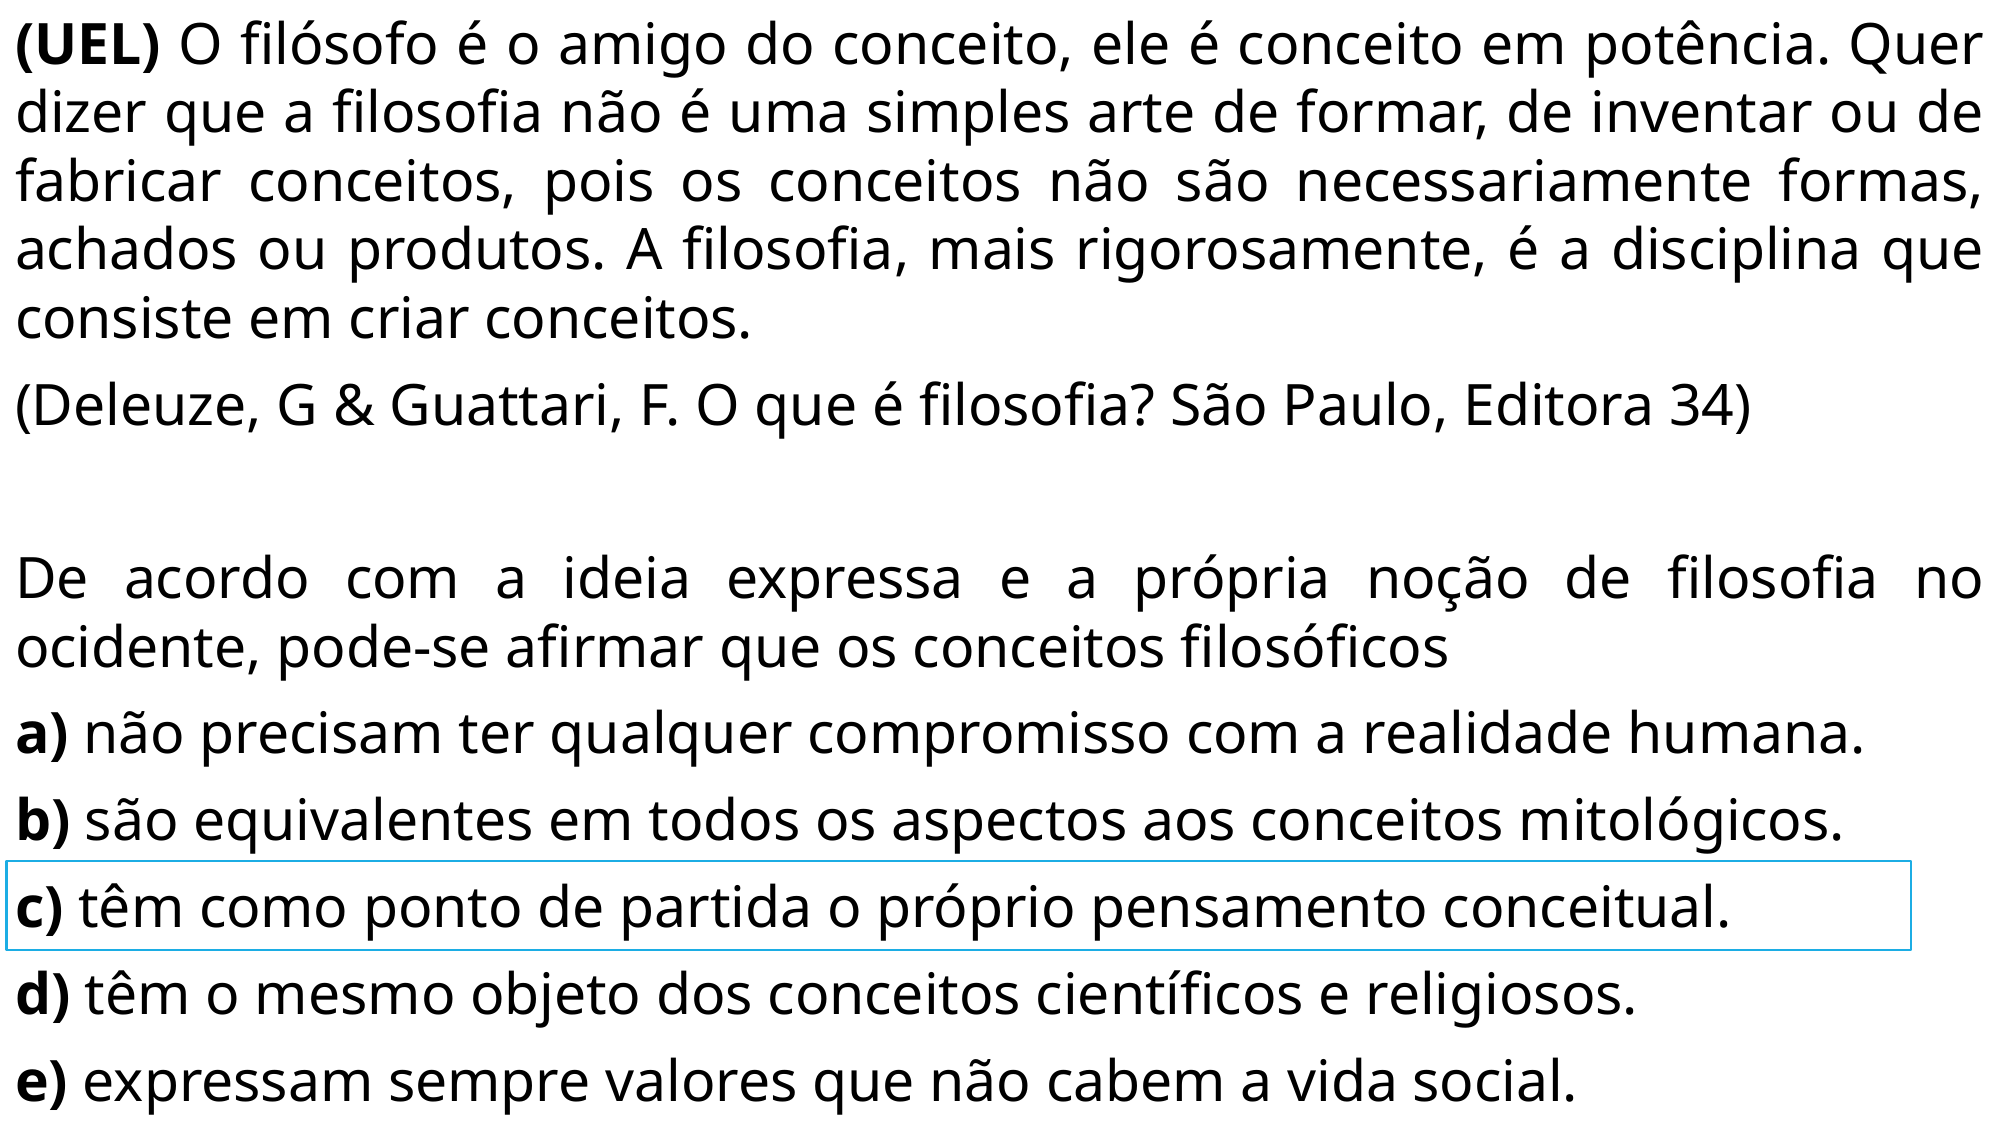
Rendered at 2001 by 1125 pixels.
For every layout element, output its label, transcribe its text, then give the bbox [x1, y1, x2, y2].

list (UEL) O filósofo é o amigo do conceito, ele é conceito em potência. Quer dizer que a filosofia não é uma simples arte de formar, de inventar ou de fabricar conceitos, pois os conceitos não são necessariamente formas, achados ou produtos. A filosofia, mais rigorosamente, é a disciplina que consiste em criar conceitos. (Deleuze, G & Guattari, F. O que é filosofia? São Paulo, Editora 34) De acordo com a ideia expressa e a própria noção de filosofia no ocidente, pode-se afirmar que os conceitos filosóficos a) não precisam ter qualquer compromisso com a realidade humana. b) são equivalentes em todos os aspectos aos conceitos mitológicos. c) têm como ponto de partida o próprio pensamento conceitual. d) têm o mesmo objeto dos conceitos científicos e religiosos. e) expressam sempre valores que não cabem a vida social. [0, 0, 2000, 1125]
text_box [5, 860, 1912, 951]
